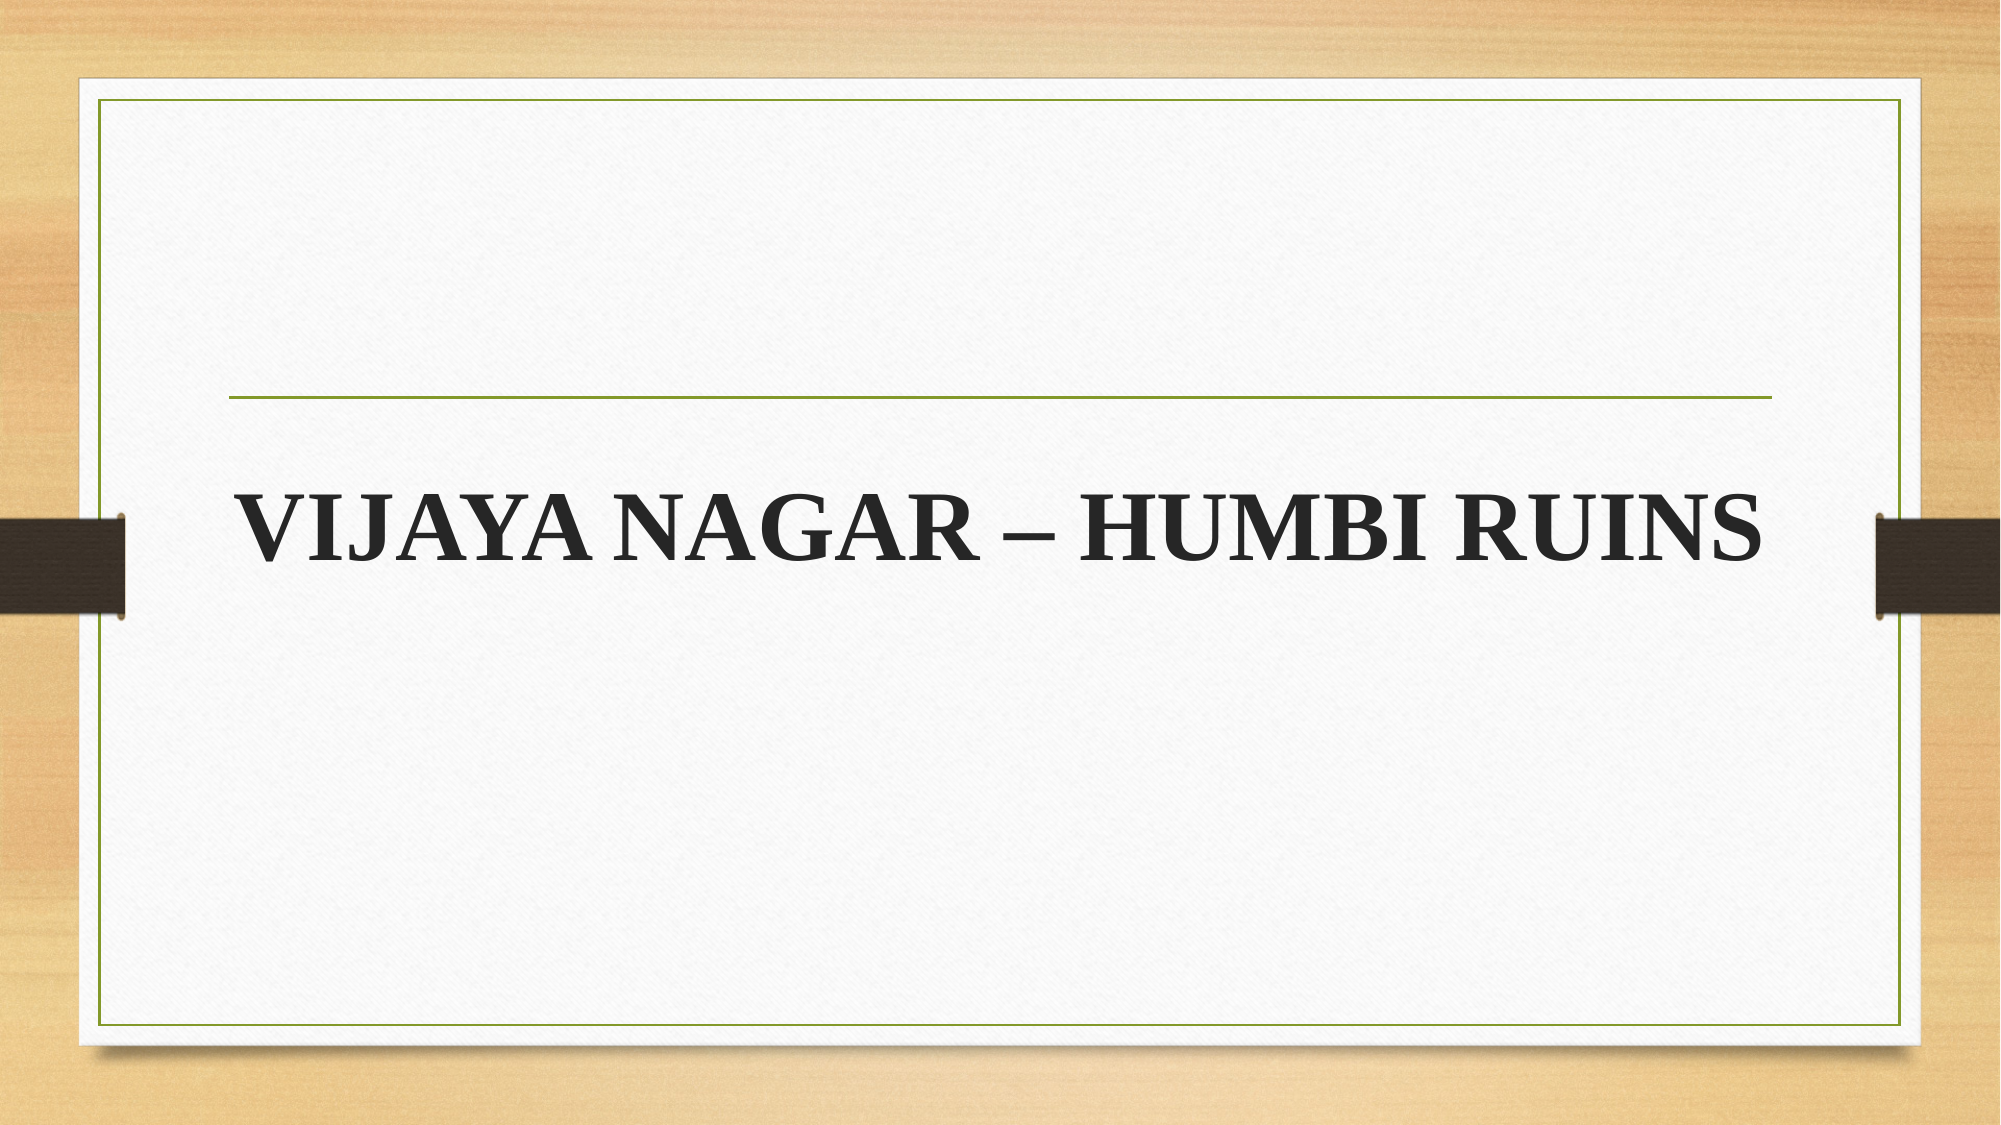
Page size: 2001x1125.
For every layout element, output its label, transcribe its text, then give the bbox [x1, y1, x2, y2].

list VIJAYA NAGAR – HUMBI RUINS [137, 147, 1863, 1014]
picture [0, 0, 2001, 1125]
